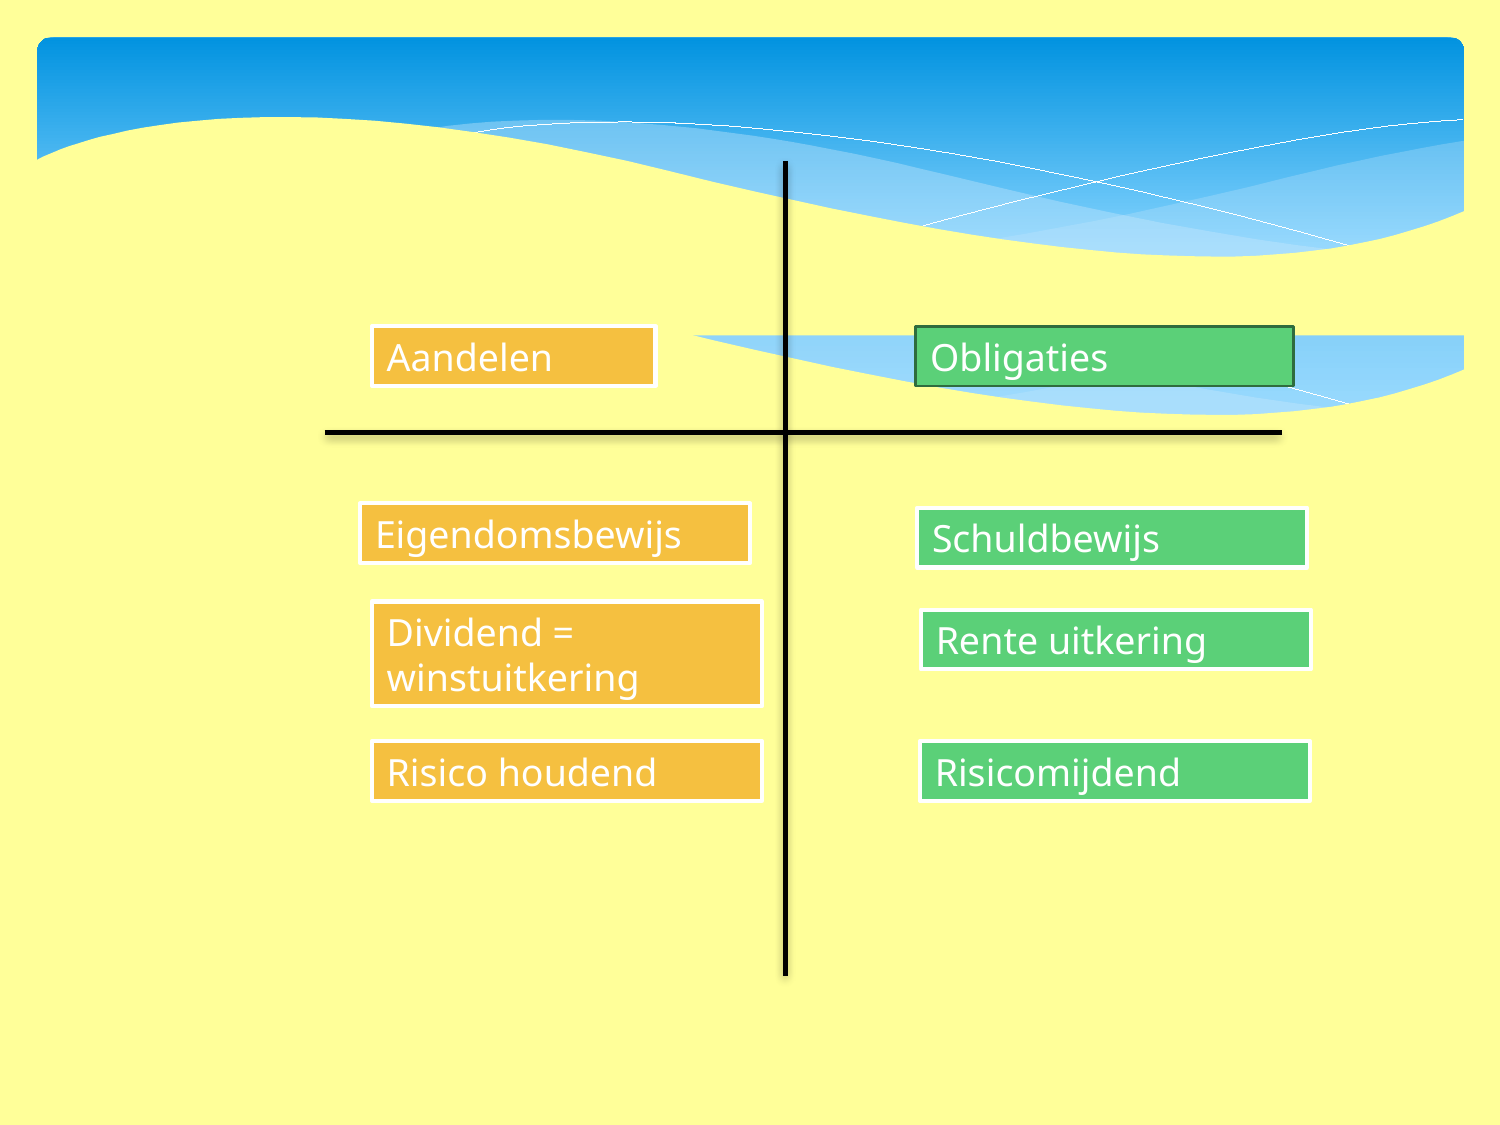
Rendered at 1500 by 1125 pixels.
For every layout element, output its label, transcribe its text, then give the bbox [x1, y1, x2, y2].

text_box Dividend = winstuitkering [370, 599, 764, 708]
text_box Risico houdend [370, 739, 764, 803]
text_box Risicomijdend [918, 739, 1312, 803]
text_box Obligaties [914, 325, 1295, 387]
text_box Schuldbewijs [915, 506, 1309, 570]
text_box Rente uitkering [919, 608, 1313, 671]
text_box Eigendomsbewijs [358, 501, 752, 565]
text_box Aandelen [370, 324, 658, 388]
